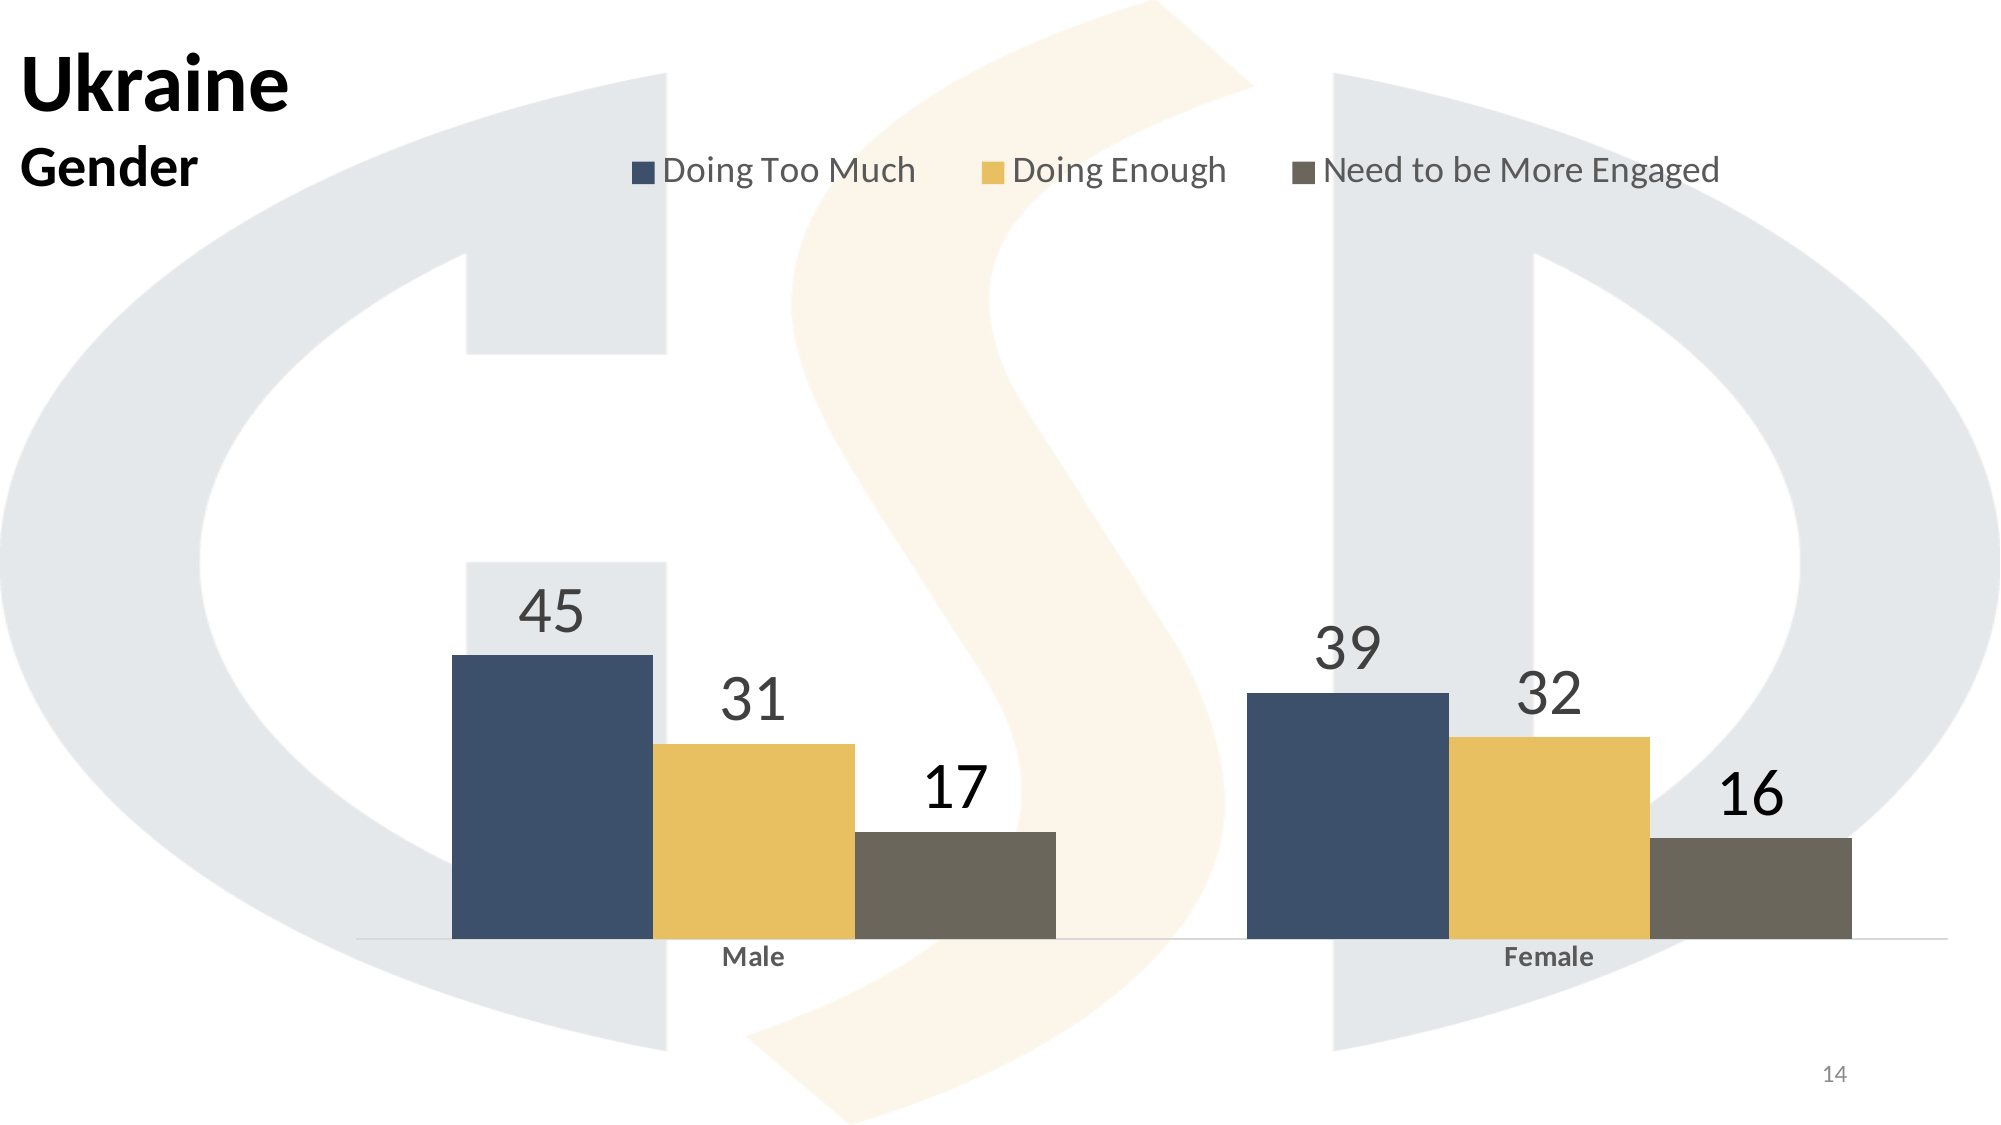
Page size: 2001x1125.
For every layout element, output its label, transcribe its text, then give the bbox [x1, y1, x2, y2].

slide_number 14 [1412, 1042, 1863, 1103]
text_box Ukraine Gender [5, 20, 1245, 306]
chart [333, 79, 1971, 1007]
